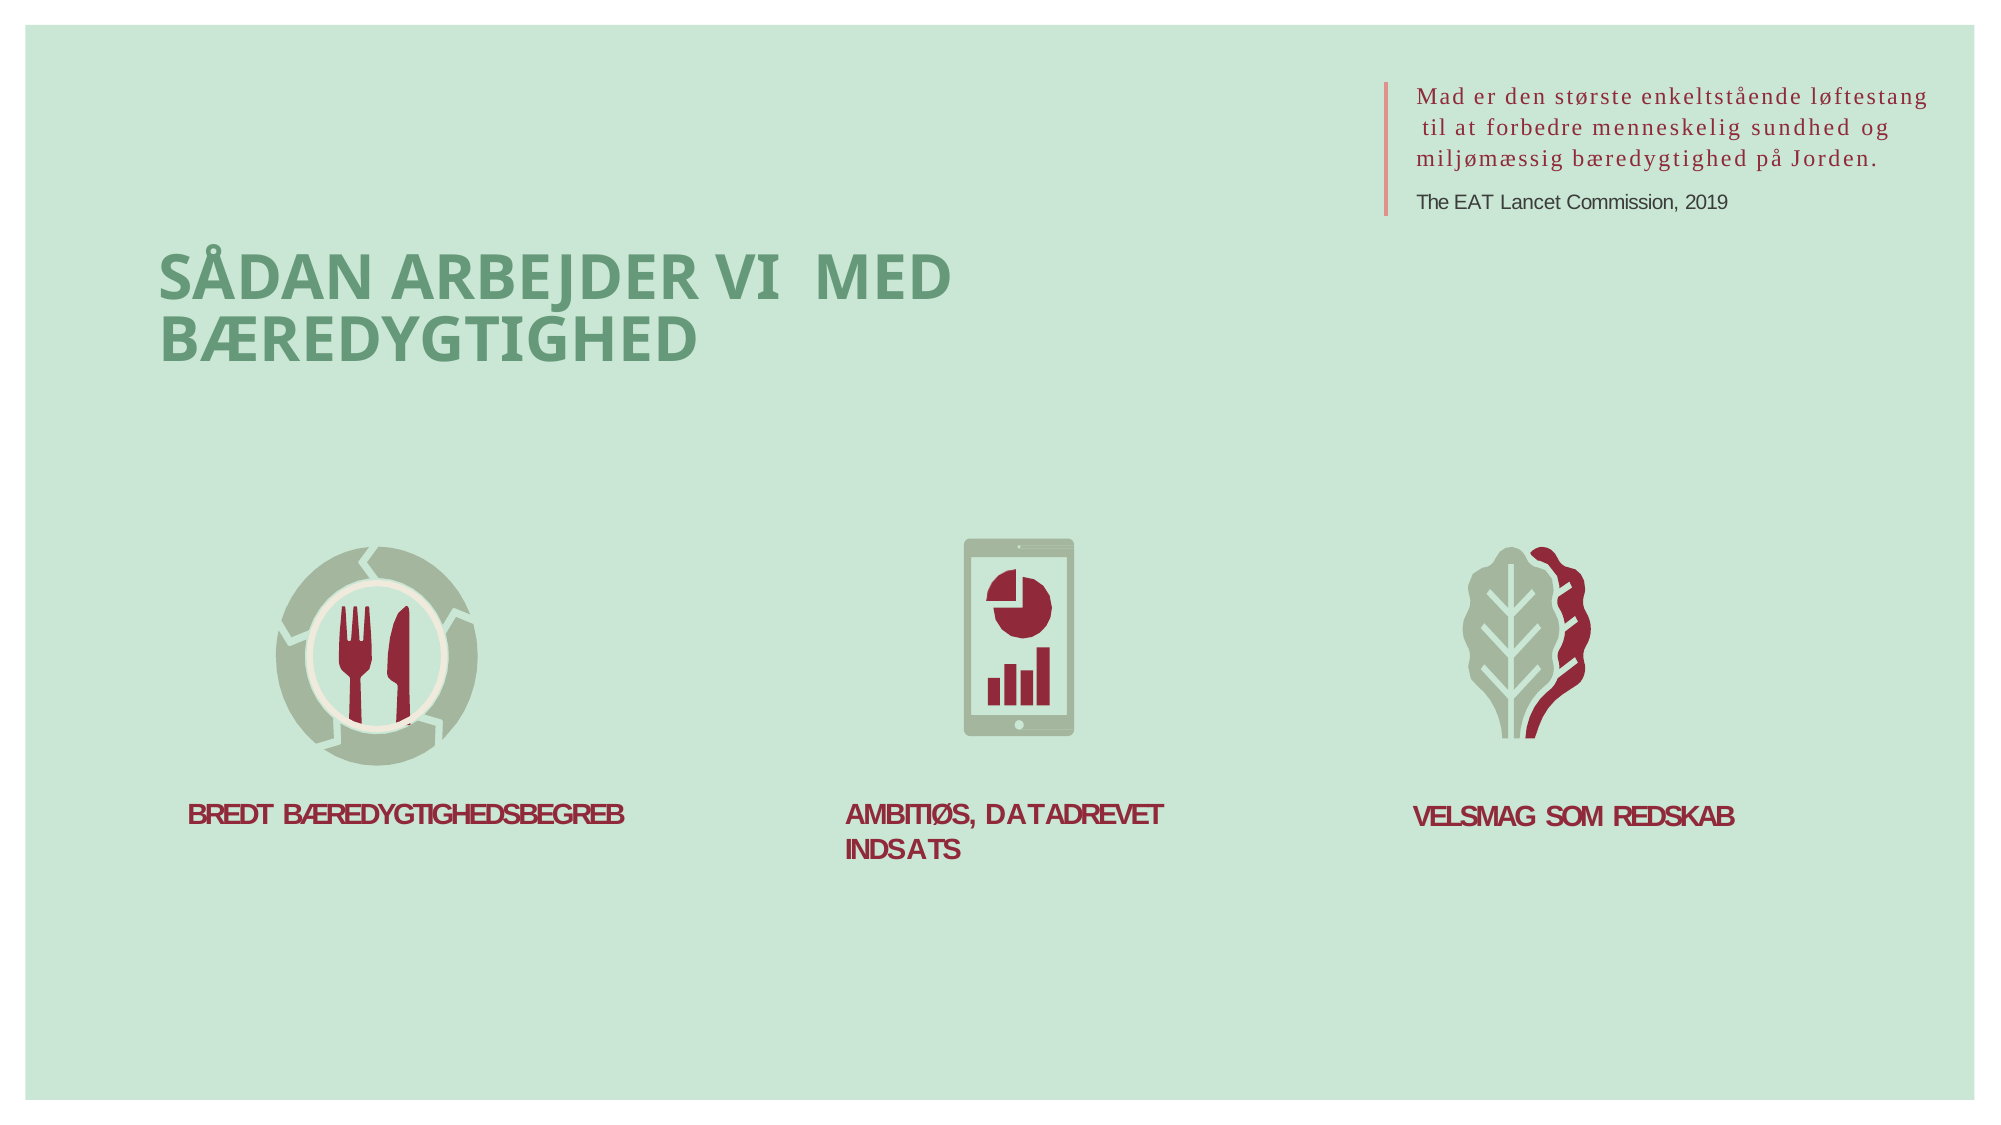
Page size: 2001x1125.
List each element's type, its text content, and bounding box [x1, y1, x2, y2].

text_box SÅDAN ARBEJDER VI MED BÆREDYGTIGHED [143, 242, 1019, 382]
text_box Mad er den største enkeltstående løftestang til at forbedre menneskelig sundhed og miljømæssig bæredygtighed på Jorden. The EAT Lancet Commission, 2019 [1414, 75, 1933, 214]
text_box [1462, 546, 1591, 739]
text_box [963, 538, 1075, 737]
text_box BREDT BÆREDYGTIGHEDSBEGREB [185, 780, 627, 831]
text_box VELSMAG SOM REDSKAB [1410, 782, 1849, 833]
text_box AMBITIØS, DATADREVET INDSATS [842, 780, 1283, 928]
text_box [275, 546, 478, 766]
